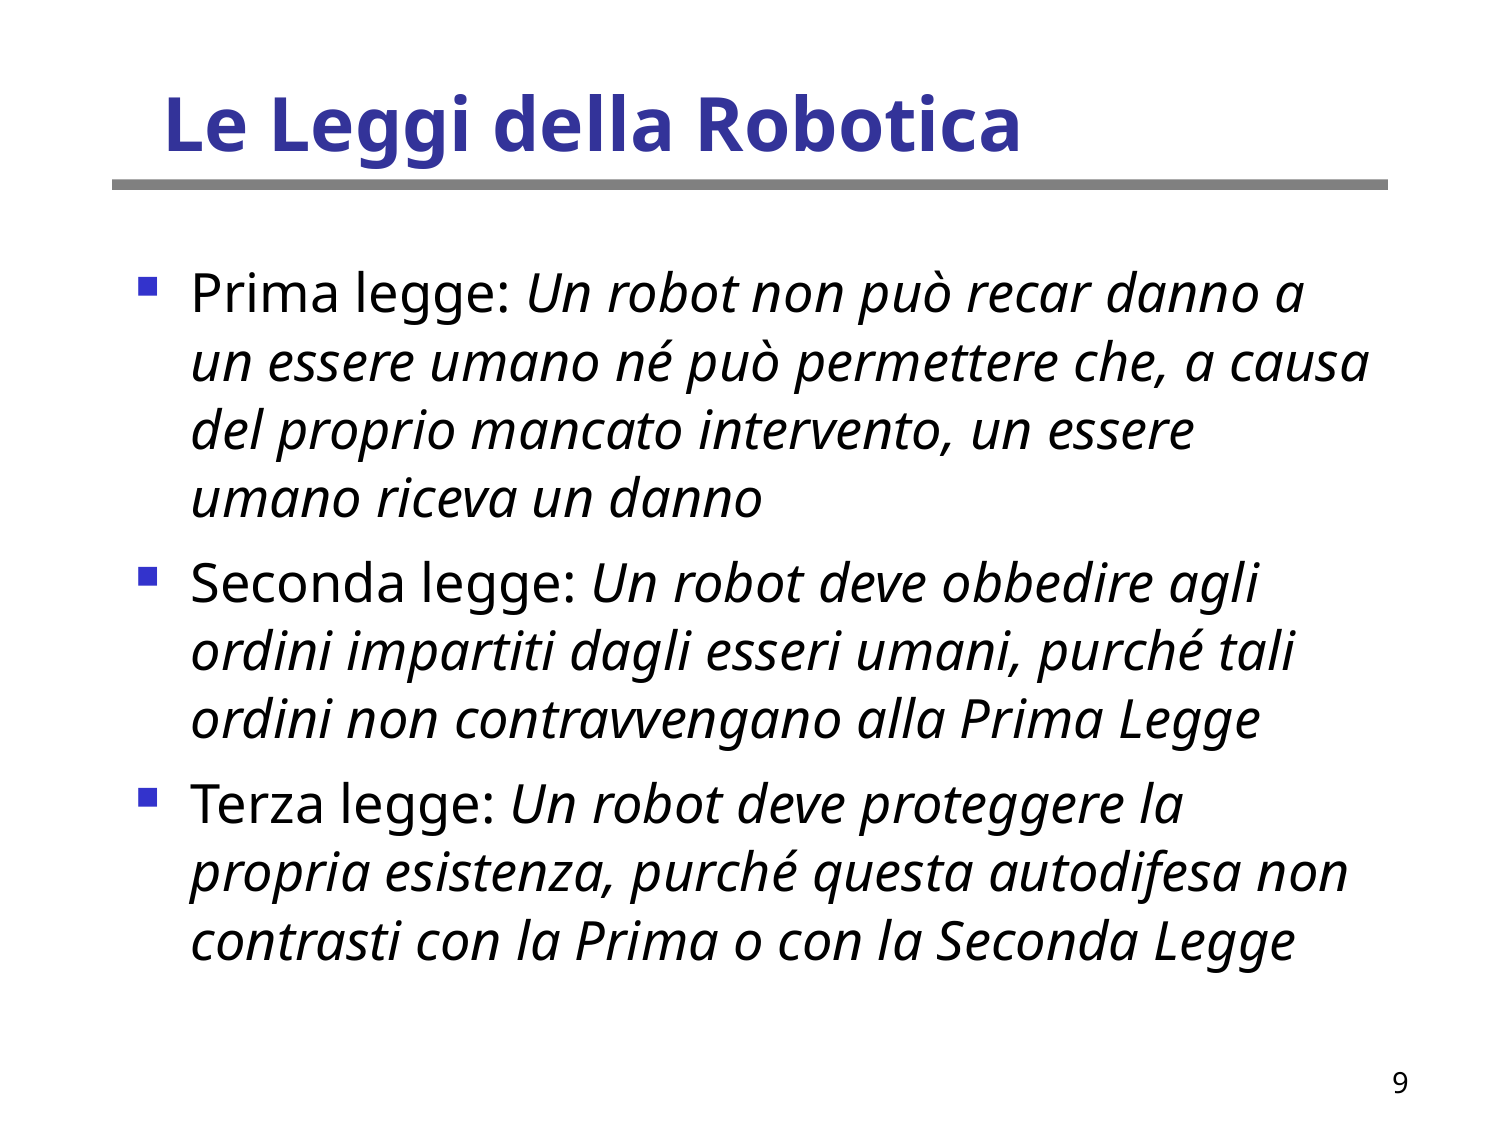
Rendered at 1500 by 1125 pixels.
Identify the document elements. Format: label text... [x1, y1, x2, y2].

text_box Prima legge: Un robot non può recar danno a un essere umano né può permettere che, a causa del proprio mancato intervento, un essere umano riceva un danno Seconda legge: Un robot deve obbedire agli ordini impartiti dagli esseri umani, purché tali ordini non contravvengano alla Prima Legge Terza legge: Un robot deve proteggere la propria esistenza, purché questa autodifesa non contrasti con la Prima o con la Seconda Legge [135, 255, 1376, 1012]
text_box 9 [1112, 1037, 1424, 1113]
text_box Le Leggi della Robotica [147, 66, 1353, 175]
